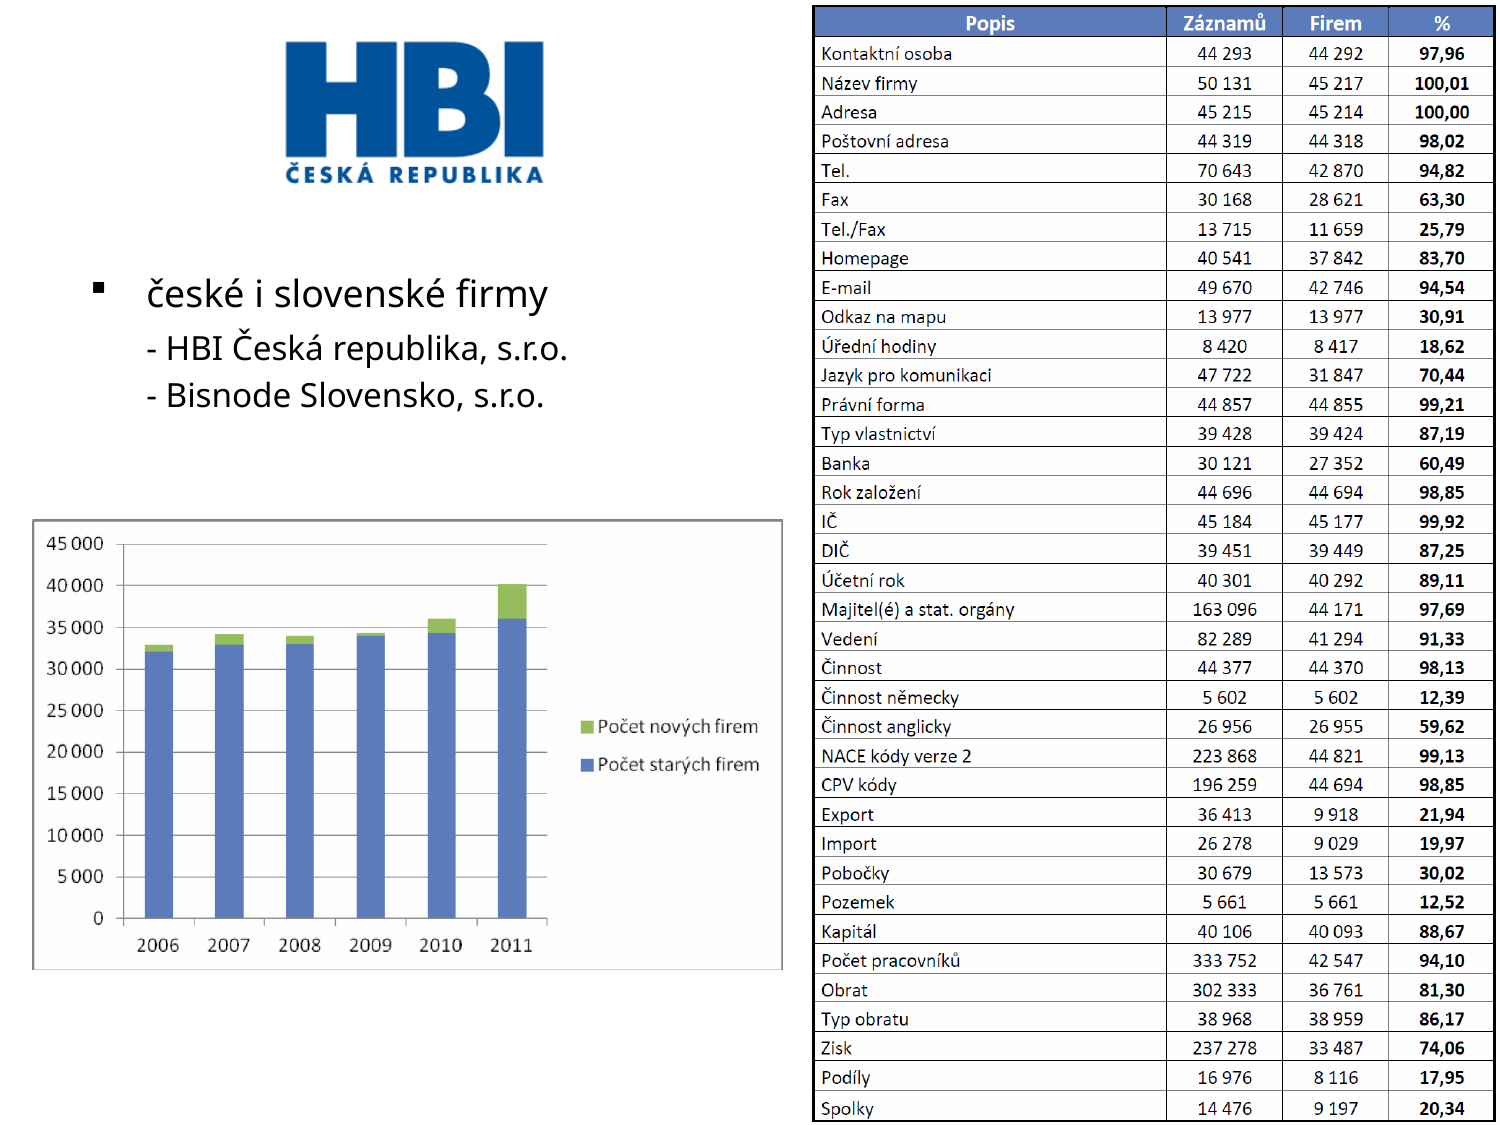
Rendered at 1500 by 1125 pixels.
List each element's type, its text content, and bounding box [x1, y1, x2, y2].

picture [29, 515, 786, 976]
list české i slovenské firmy - HBI Česká republika, s.r.o. - Bisnode Slovensko, s.r.o. [75, 262, 803, 1005]
picture [241, 0, 585, 229]
picture [808, 0, 1500, 1125]
